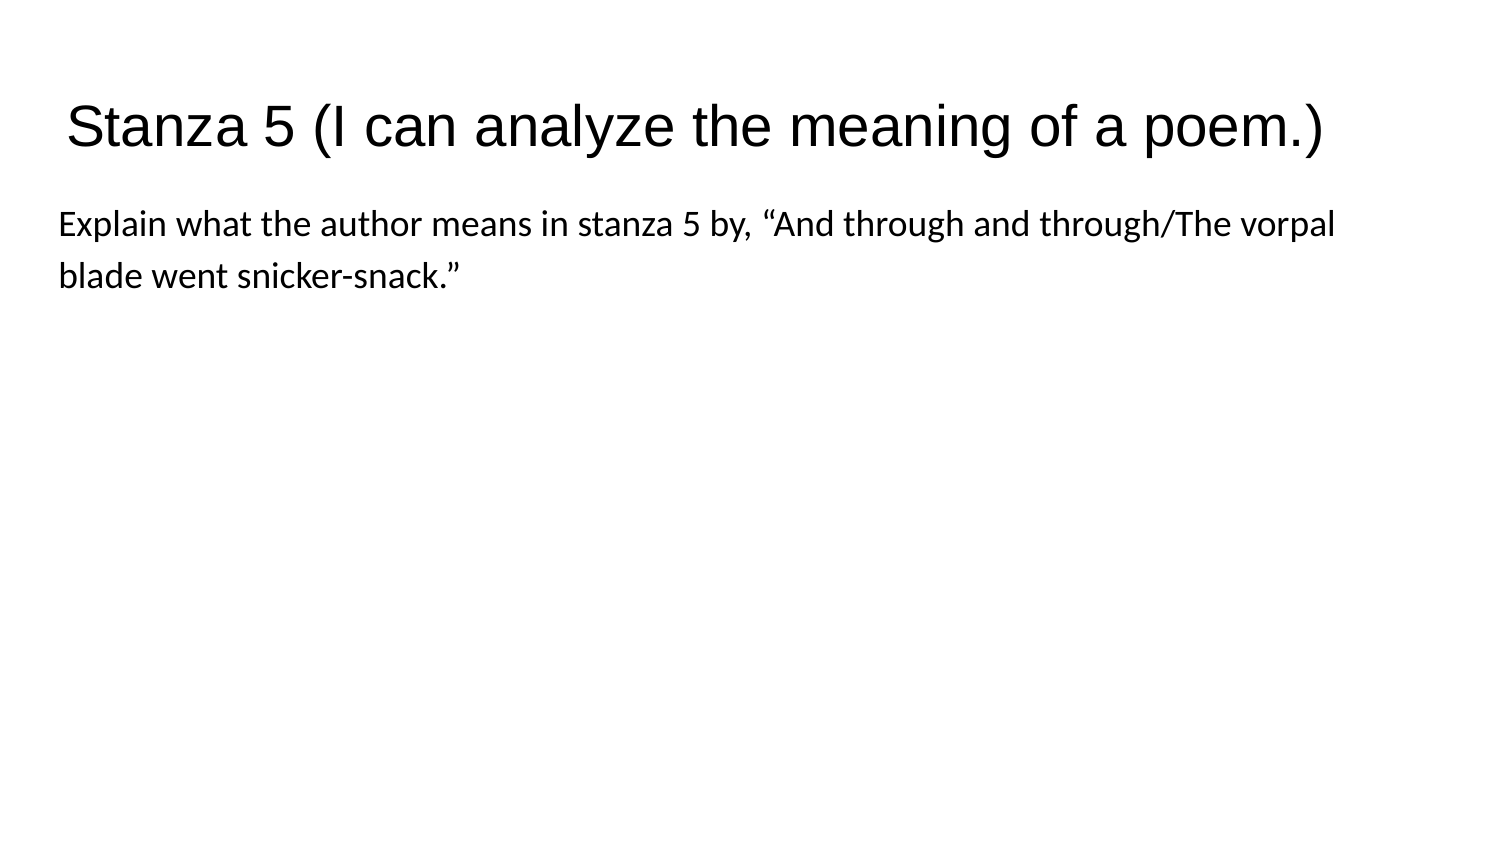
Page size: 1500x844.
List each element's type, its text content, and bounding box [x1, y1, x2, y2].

list Explain what the author means in stanza 5 by, “And through and through/The vorpal blade went snicker-snack.” [43, 177, 1442, 738]
title Stanza 5 (I can analyze the meaning of a poem.) [51, 72, 1449, 167]
